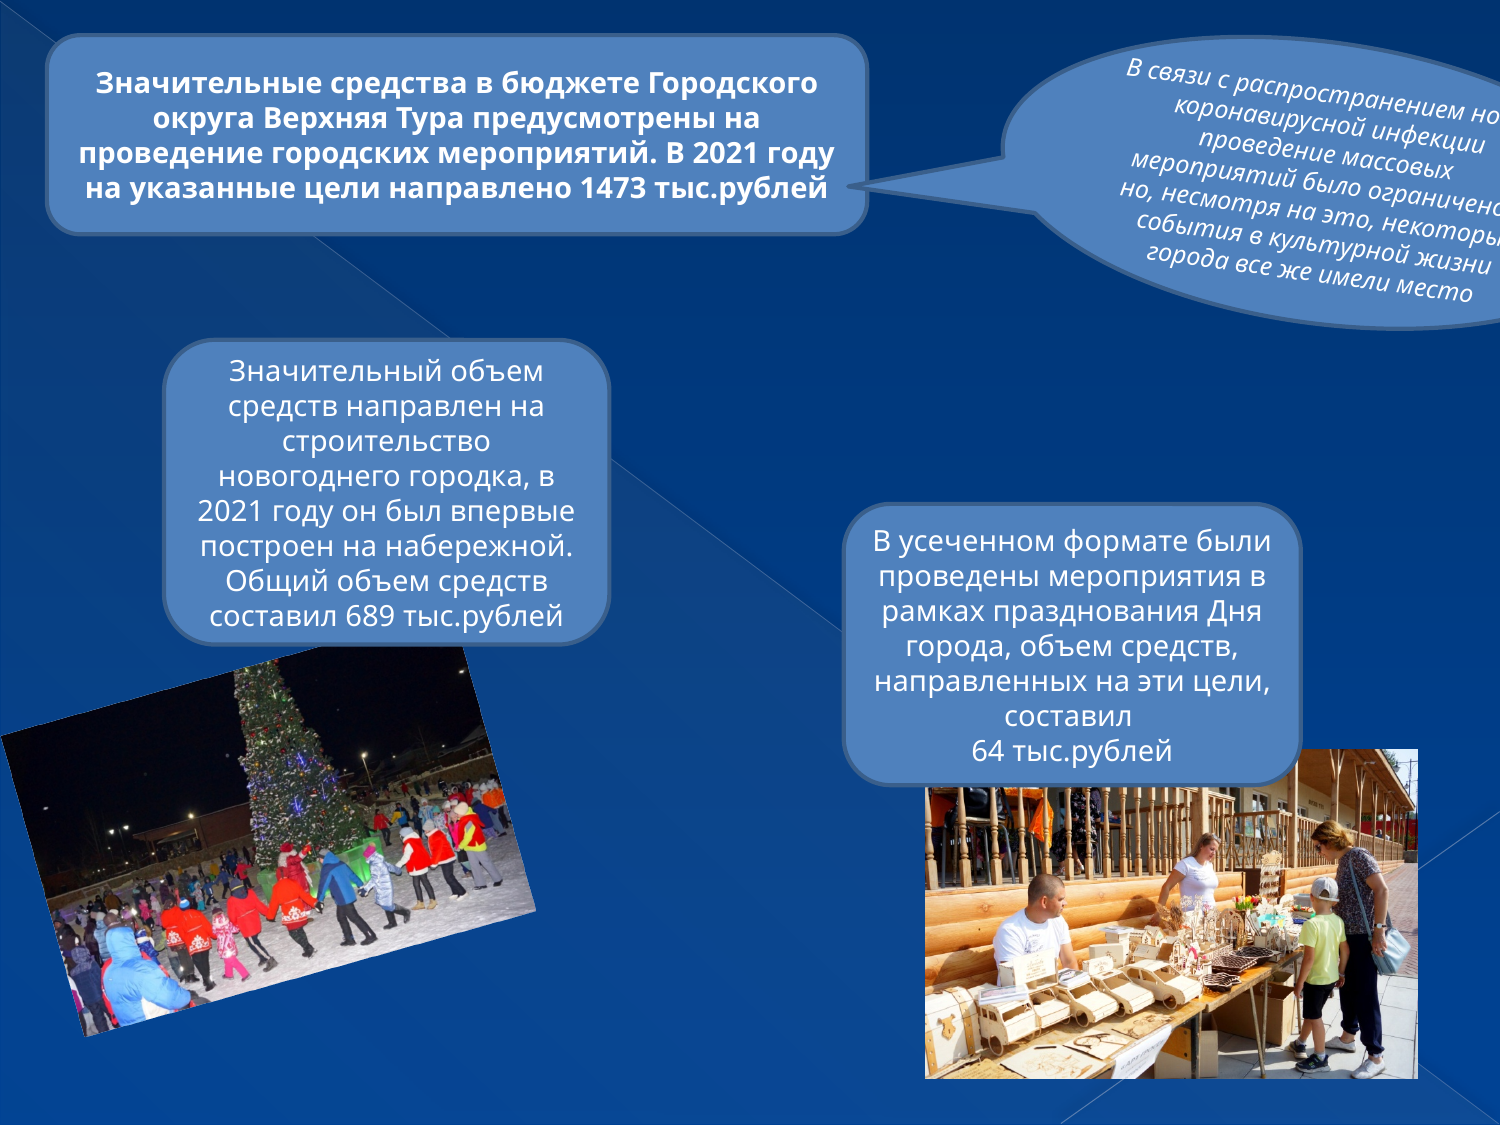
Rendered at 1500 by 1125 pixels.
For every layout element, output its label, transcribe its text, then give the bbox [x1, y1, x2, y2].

text_box Значительный объем средств направлен на строительство новогоднего городка, в 2021 году он был впервые построен на набережной. Общий объем средств составил 689 тыс.рублей [161, 337, 612, 647]
picture [925, 749, 1419, 1079]
picture [1, 647, 536, 1037]
text_box Значительные средства в бюджете Городского округа Верхняя Тура предусмотрены на проведение городских мероприятий. В 2021 году на указанные цели направлено 1473 тыс.рублей [44, 33, 870, 237]
text_box В усеченном формате были проведены мероприятия в рамках празднования Дня города, объем средств, направленных на эти цели, составил 64 тыс.рублей [841, 501, 1303, 788]
text_box В связи с распространением новой коронавирусной инфекции проведение массовых мероприятий было ограничено, но, несмотря на это, некоторые события в культурной жизни города все же имели место [846, 34, 1500, 331]
